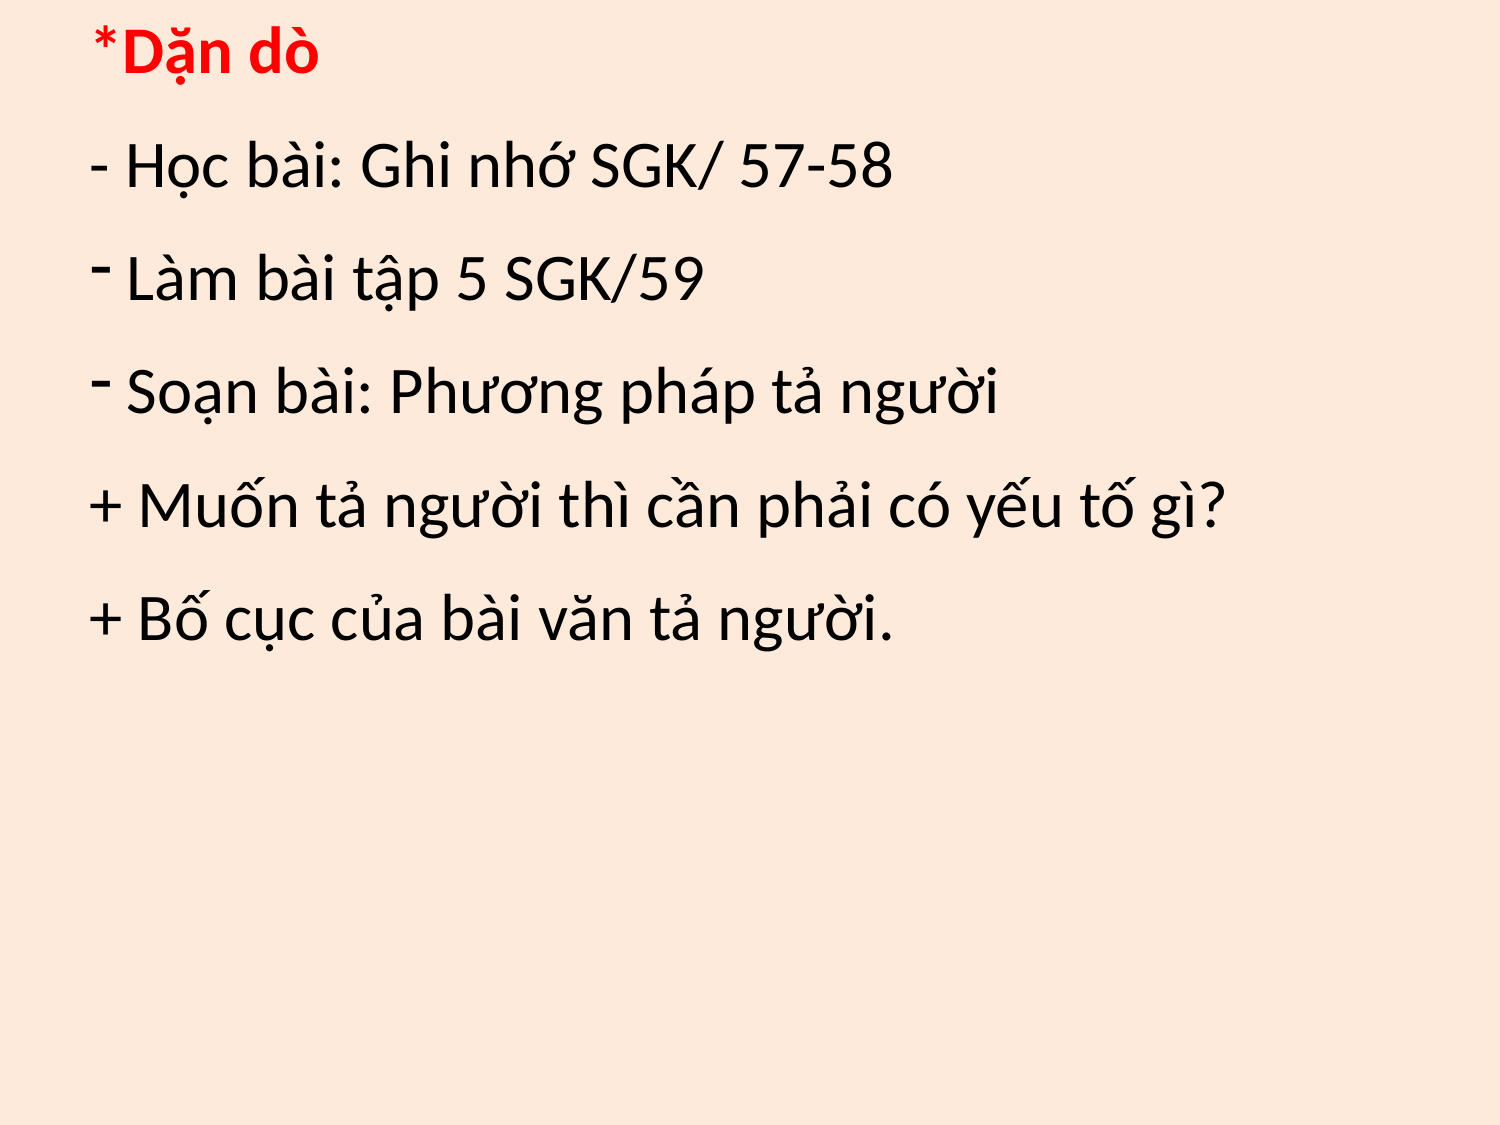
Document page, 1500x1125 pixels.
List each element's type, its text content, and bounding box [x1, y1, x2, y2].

text_box *Dặn dò - Học bài: Ghi nhớ SGK/ 57-58 Làm bài tập 5 SGK/59 Soạn bài: Phương pháp tả người + Muốn tả người thì cần phải có yếu tố gì? + Bố cục của bài văn tả người. [74, 0, 1413, 661]
